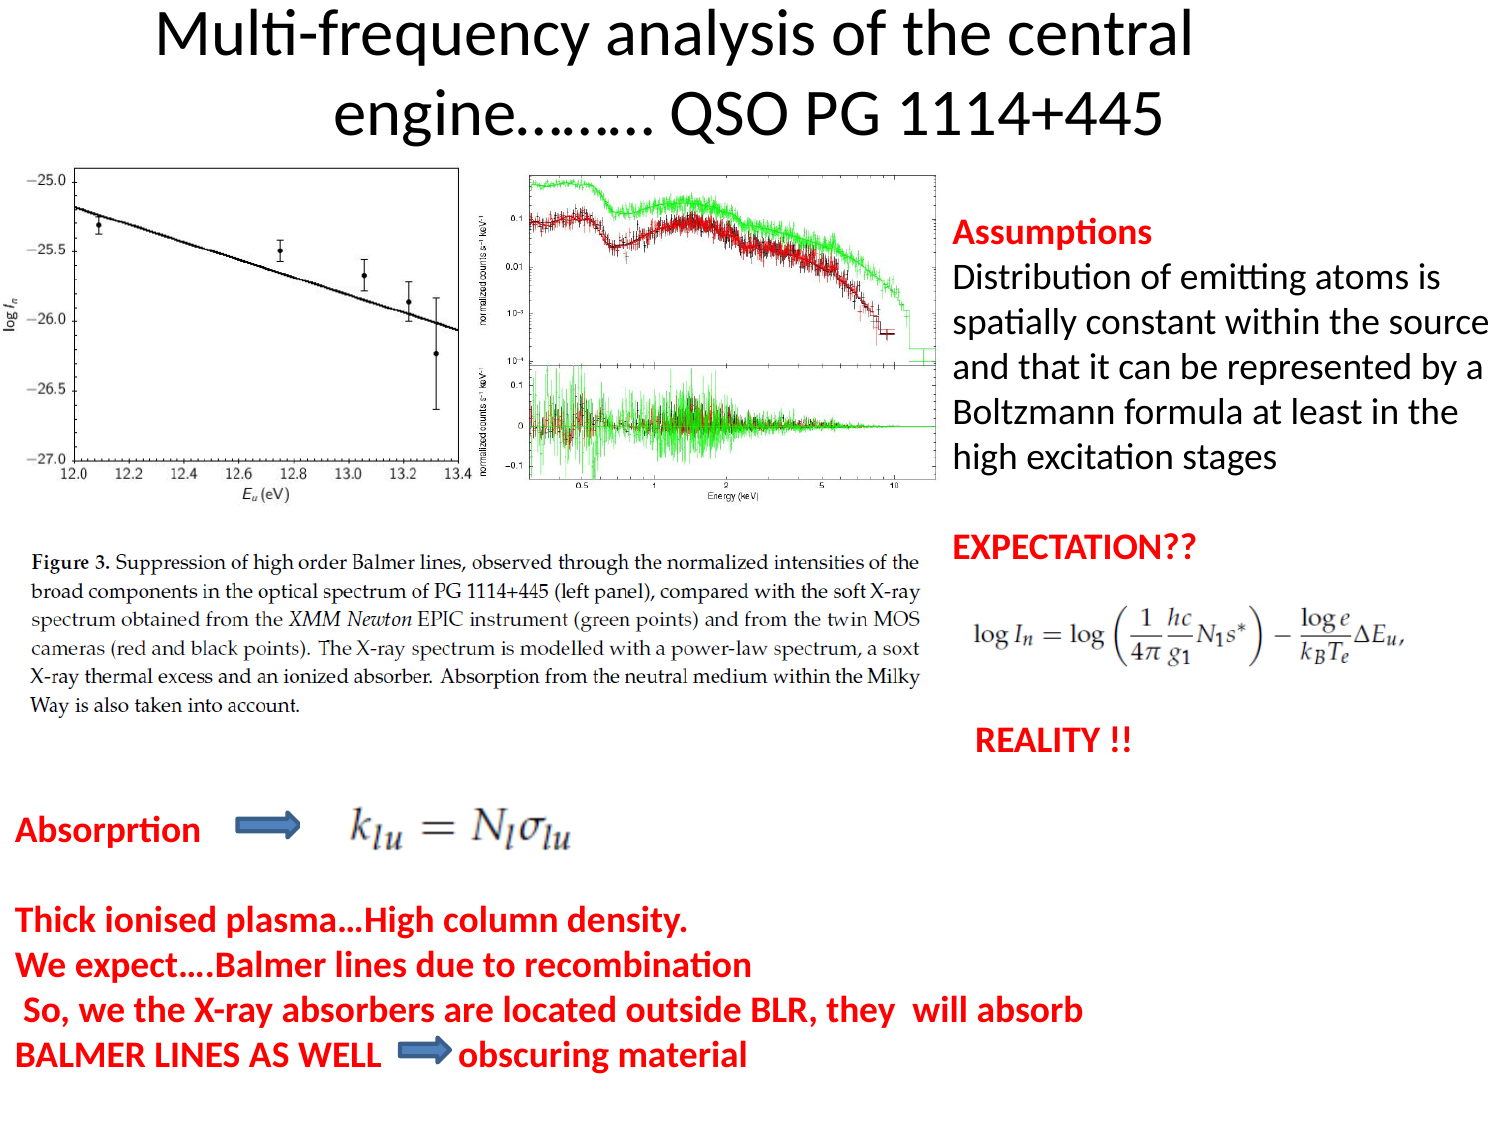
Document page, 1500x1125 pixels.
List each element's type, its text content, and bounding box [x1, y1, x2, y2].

text_box Assumptions Distribution of emitting atoms is spatially constant within the source and that it can be represented by a Boltzmann formula at least in the high excitation stages EXPECTATION?? [954, 199, 1500, 575]
picture [962, 587, 1426, 676]
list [0, 162, 951, 726]
title Multi-frequency analysis of the central engine……… QSO PG 1114+445 [0, 0, 1500, 163]
text_box [397, 1035, 453, 1065]
picture [299, 799, 683, 891]
text_box REALITY !! Absorprtion Thick ionised plasma…High column density. We expect….Balmer lines due to recombination So, we the X-ray absorbers are located outside BLR, they will absorb BALMER LINES AS WELL obscuring material [0, 662, 1213, 1125]
text_box [235, 810, 294, 840]
